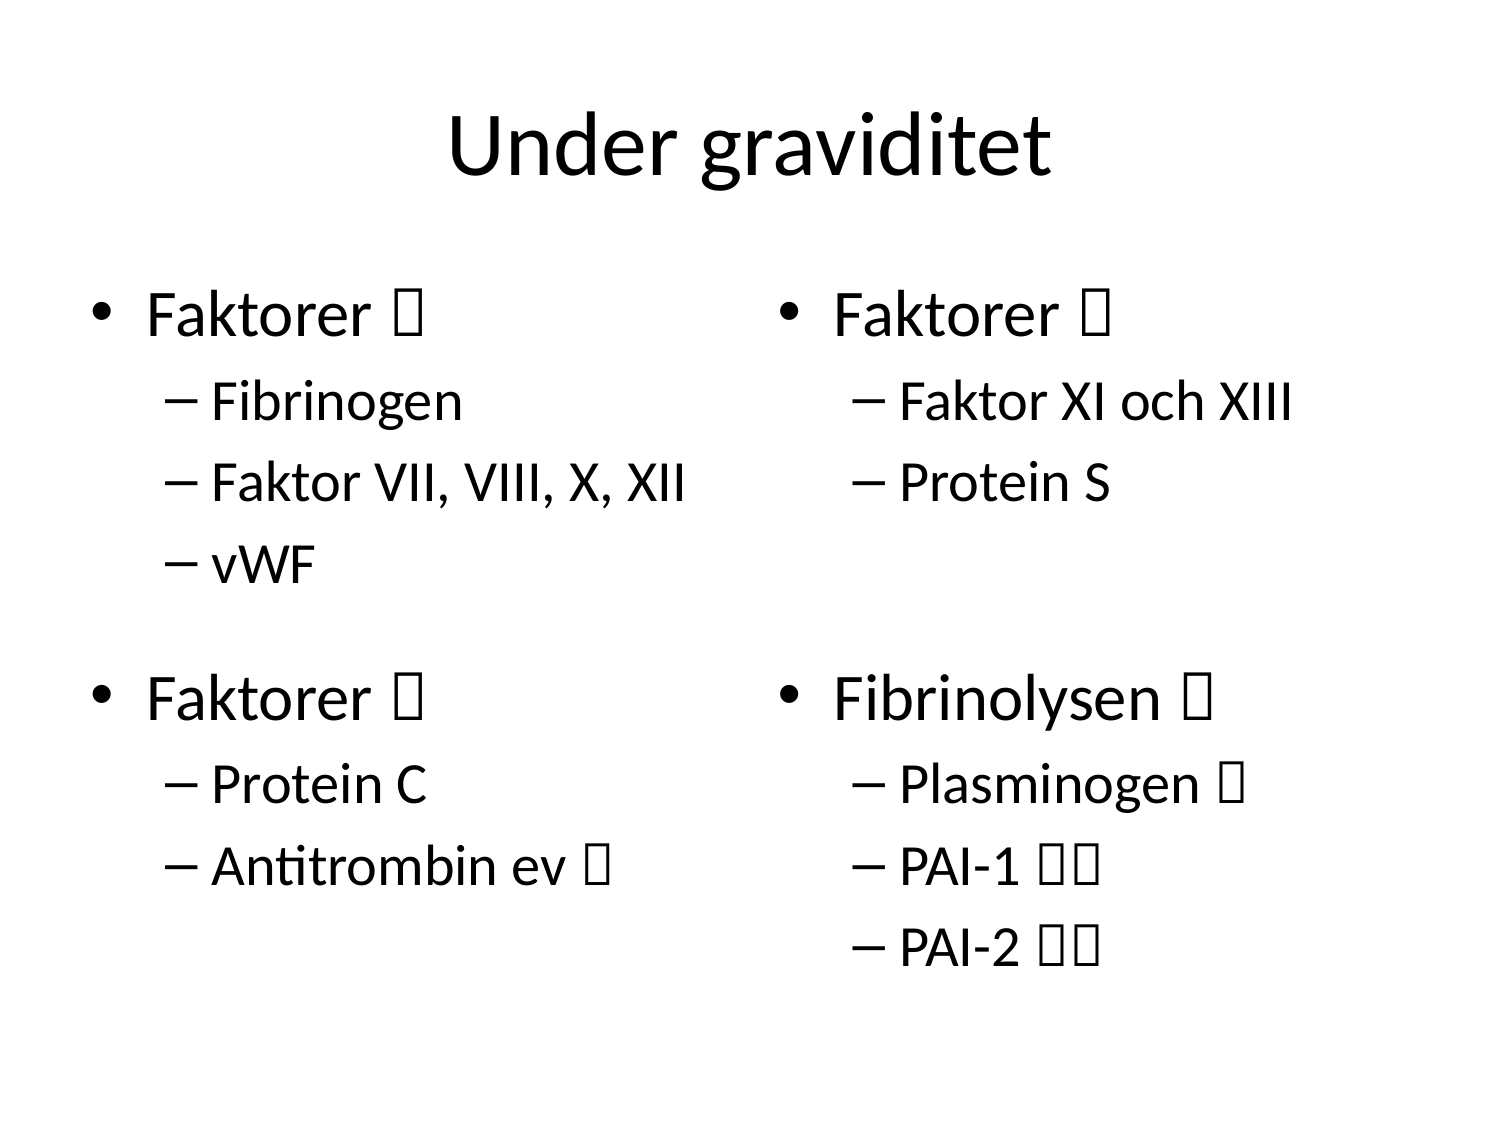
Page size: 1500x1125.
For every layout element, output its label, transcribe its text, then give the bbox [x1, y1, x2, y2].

list Faktorer  Faktor XI och XIII Protein S [762, 262, 1425, 622]
title Under graviditet [75, 45, 1425, 233]
list Faktorer  Protein C Antitrombin ev  [75, 646, 738, 1005]
list Fibrinolysen  Plasminogen  PAI-1  PAI-2  [762, 646, 1425, 1005]
list Faktorer  Fibrinogen Faktor VII, VIII, X, XII vWF [75, 262, 738, 622]
